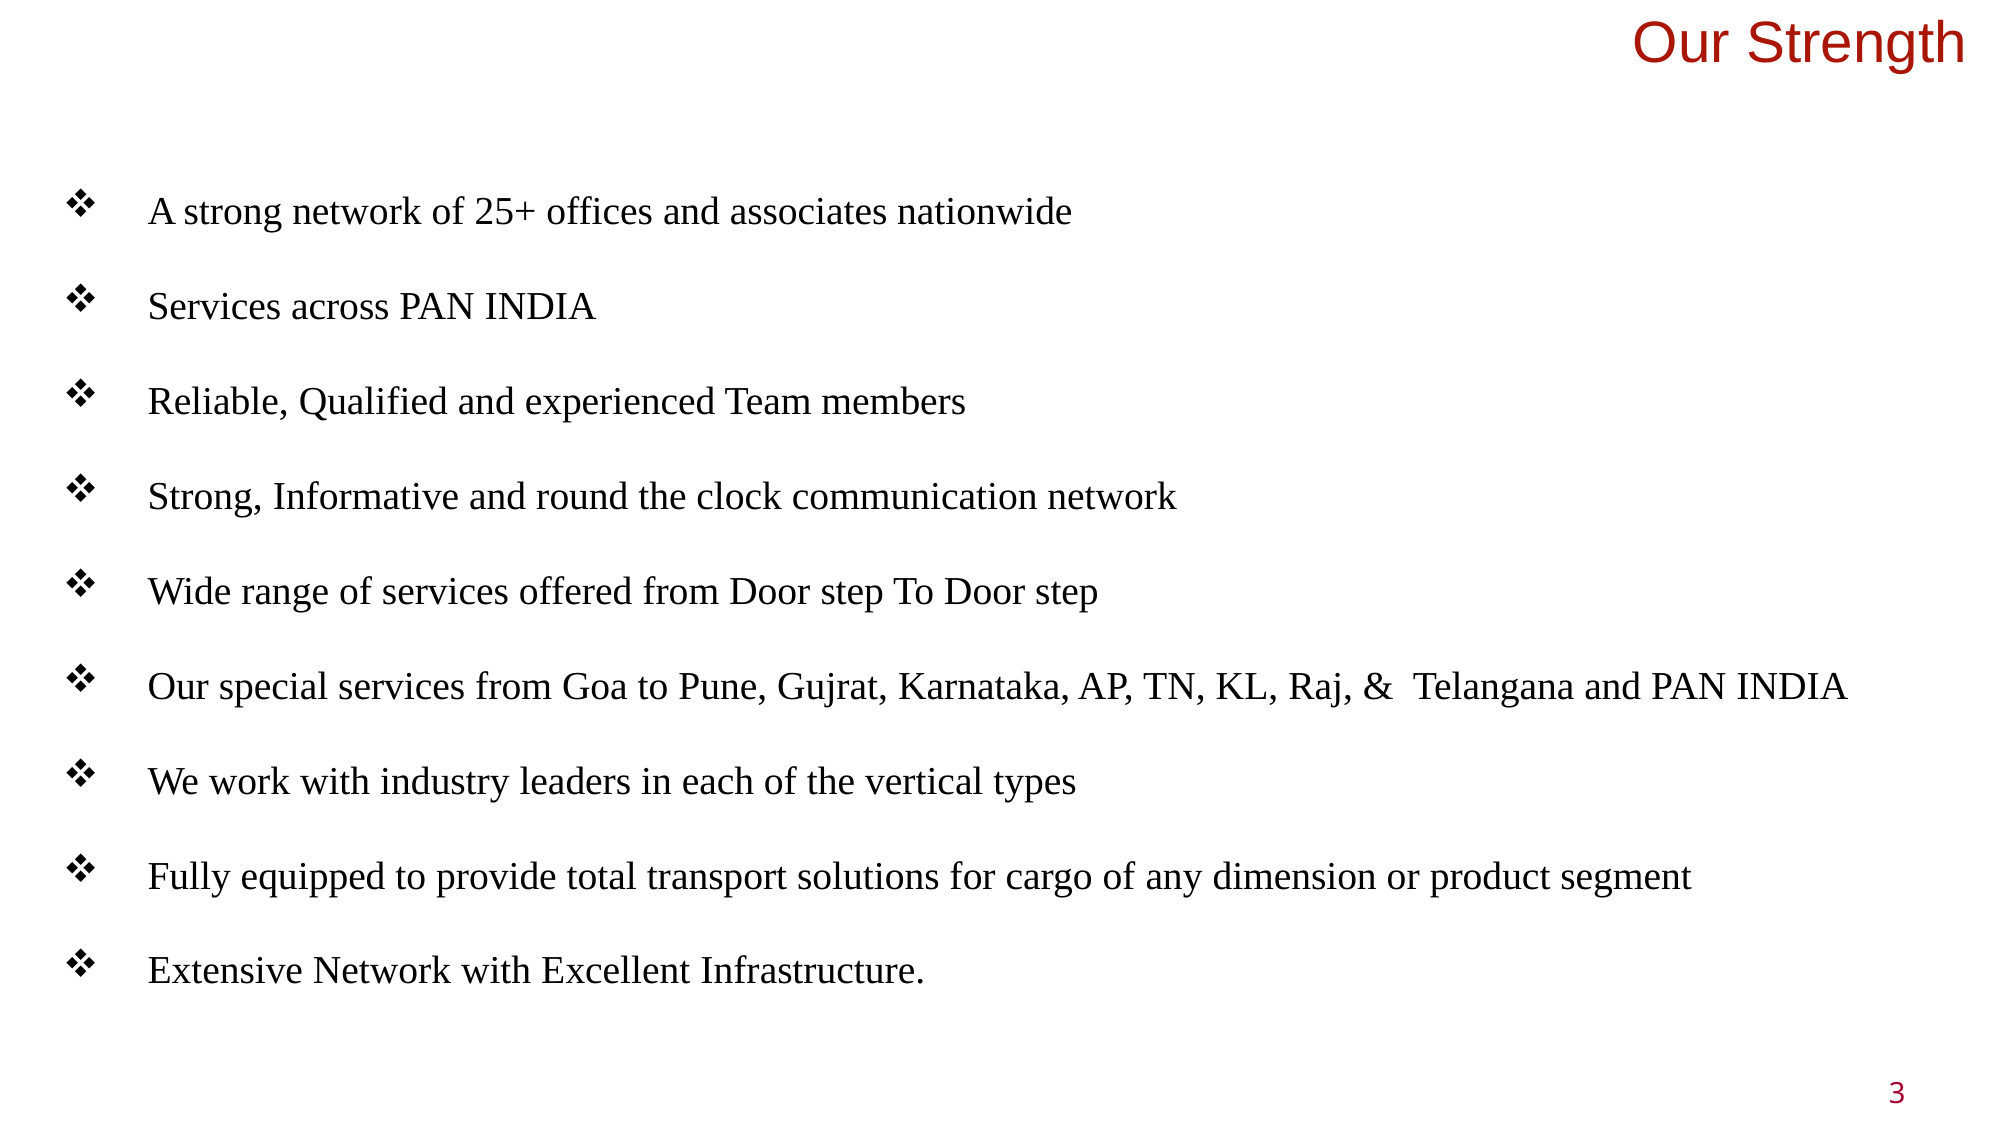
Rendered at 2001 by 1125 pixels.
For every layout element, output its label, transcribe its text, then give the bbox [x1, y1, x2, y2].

text_box A strong network of 25+ offices and associates nationwide Services across PAN INDIA Reliable, Qualified and experienced Team members Strong, Informative and round the clock communication network Wide range of services offered from Door step To Door step Our special services from Goa to Pune, Gujrat, Karnataka, AP, TN, KL, Raj, & Telangana and PAN INDIA We work with industry leaders in each of the vertical types Fully equipped to provide total transport solutions for cargo of any dimension or product segment Extensive Network with Excellent Infrastructure. [48, 129, 1962, 1000]
text_box Our Strength [1605, 0, 1994, 82]
